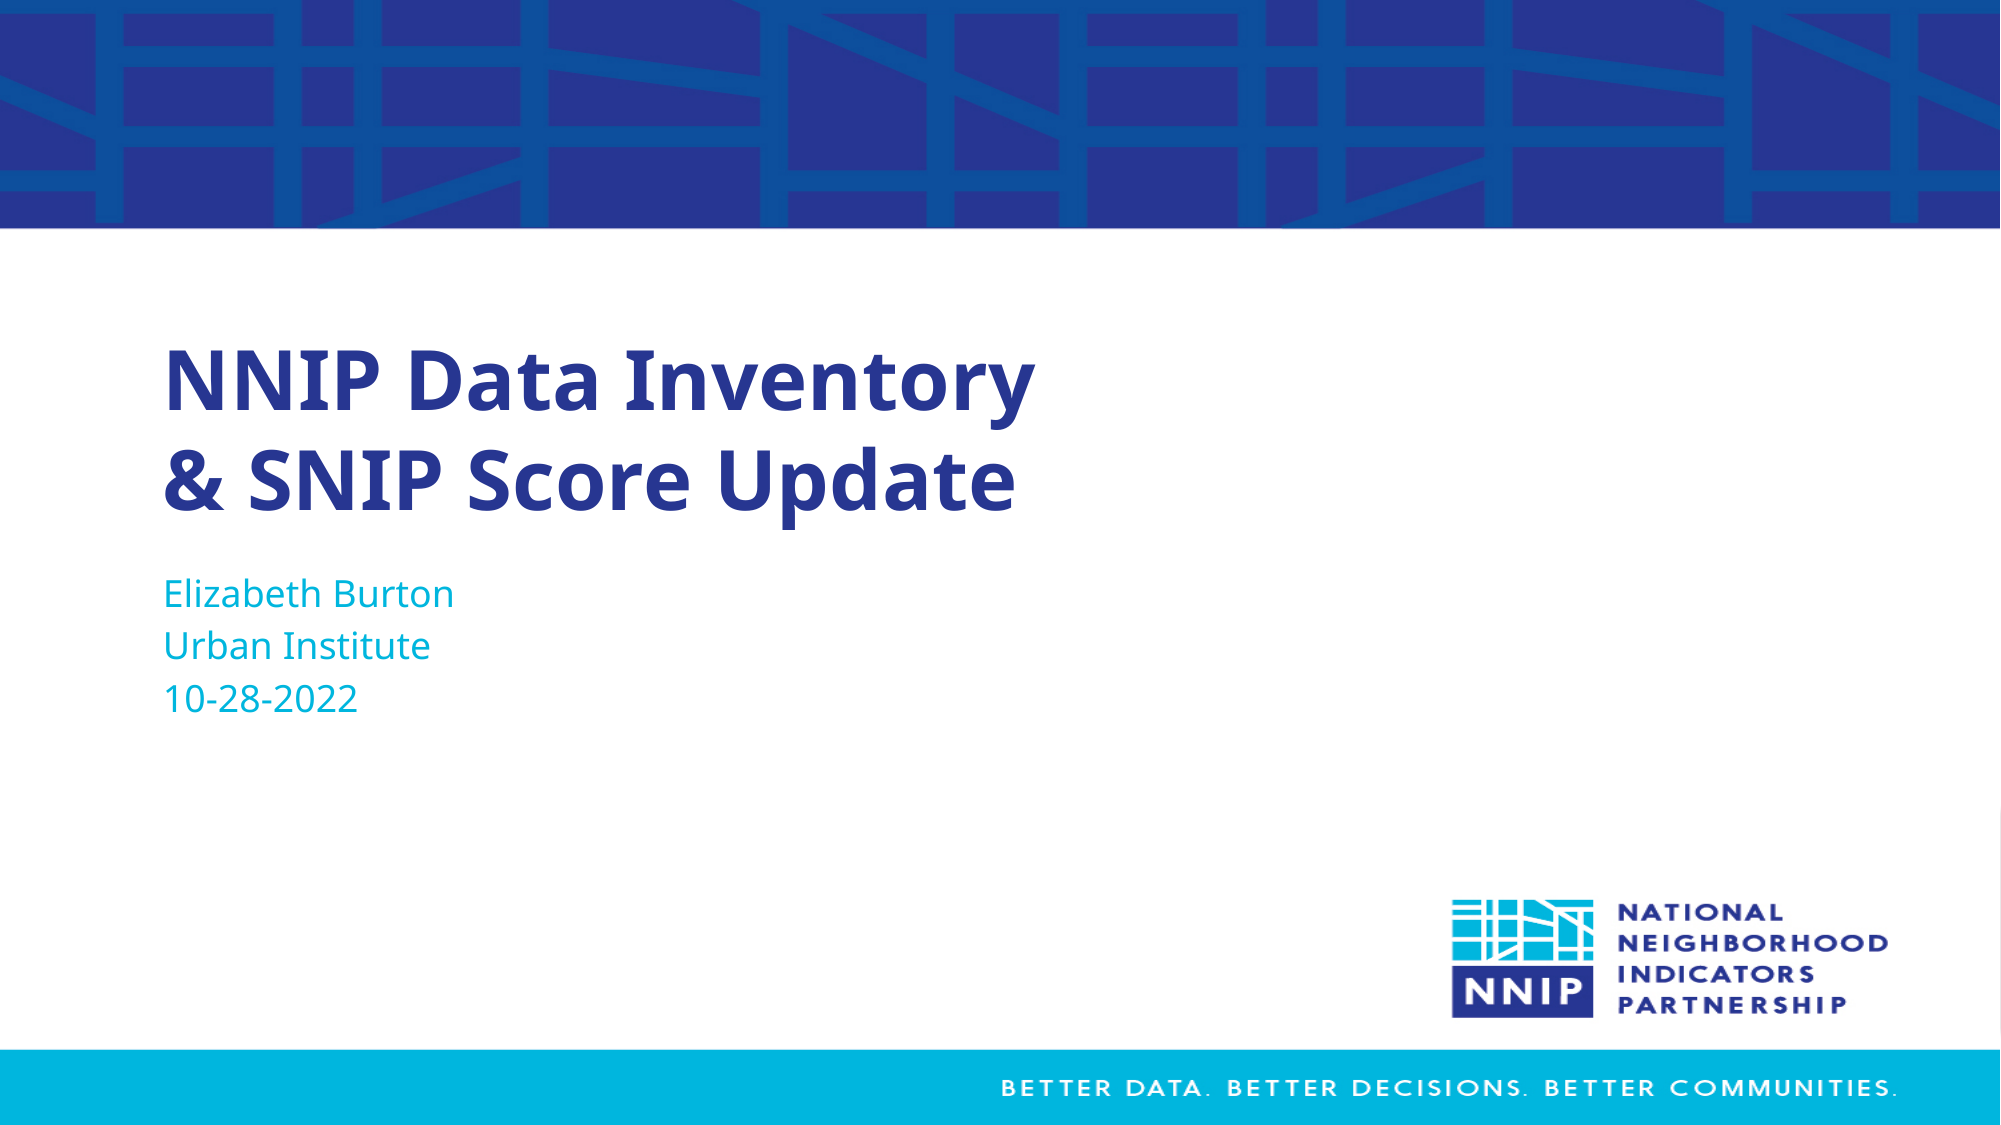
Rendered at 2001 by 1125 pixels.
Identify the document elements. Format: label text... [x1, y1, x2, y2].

title NNIP Data Inventory & SNIP Score Update [148, 319, 1868, 544]
picture [0, 0, 2000, 1125]
list Elizabeth Burton Urban Institute 10-28-2022 [148, 562, 1348, 842]
text_box [385, 884, 1286, 1125]
text_box [326, 313, 1617, 538]
